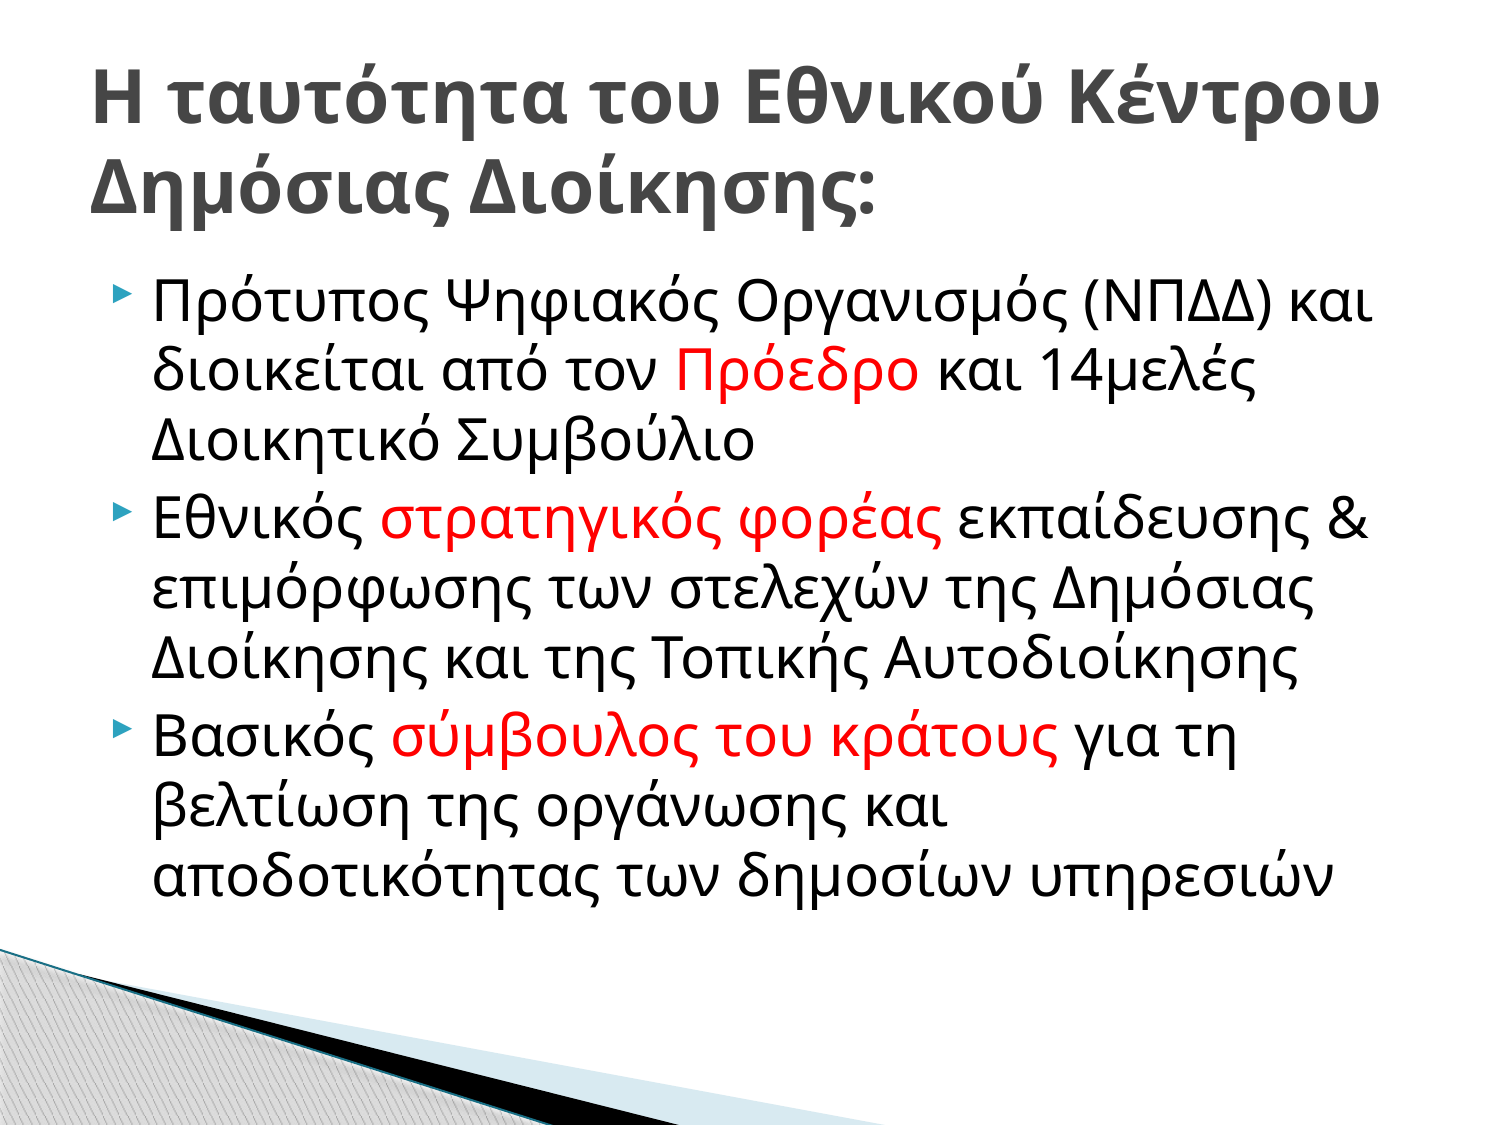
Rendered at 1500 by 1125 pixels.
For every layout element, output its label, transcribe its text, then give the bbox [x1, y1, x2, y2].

list Πρότυπος Ψηφιακός Οργανισμός (ΝΠΔΔ) και διοικείται από τον Πρόεδρο και 14μελές Διοικητικό Συμβούλιο Εθνικός στρατηγικός φορέας εκπαίδευσης & επιμόρφωσης των στελεχών της Δημόσιας Διοίκησης και της Τοπικής Αυτοδιοίκησης Βασικός σύμβουλος του κράτους για τη βελτίωση της οργάνωσης και αποδοτικότητας των δημοσίων υπηρεσιών [76, 255, 1427, 998]
title Η ταυτότητα του Εθνικού Κέντρου Δημόσιας Διοίκησης: [75, 45, 1425, 233]
